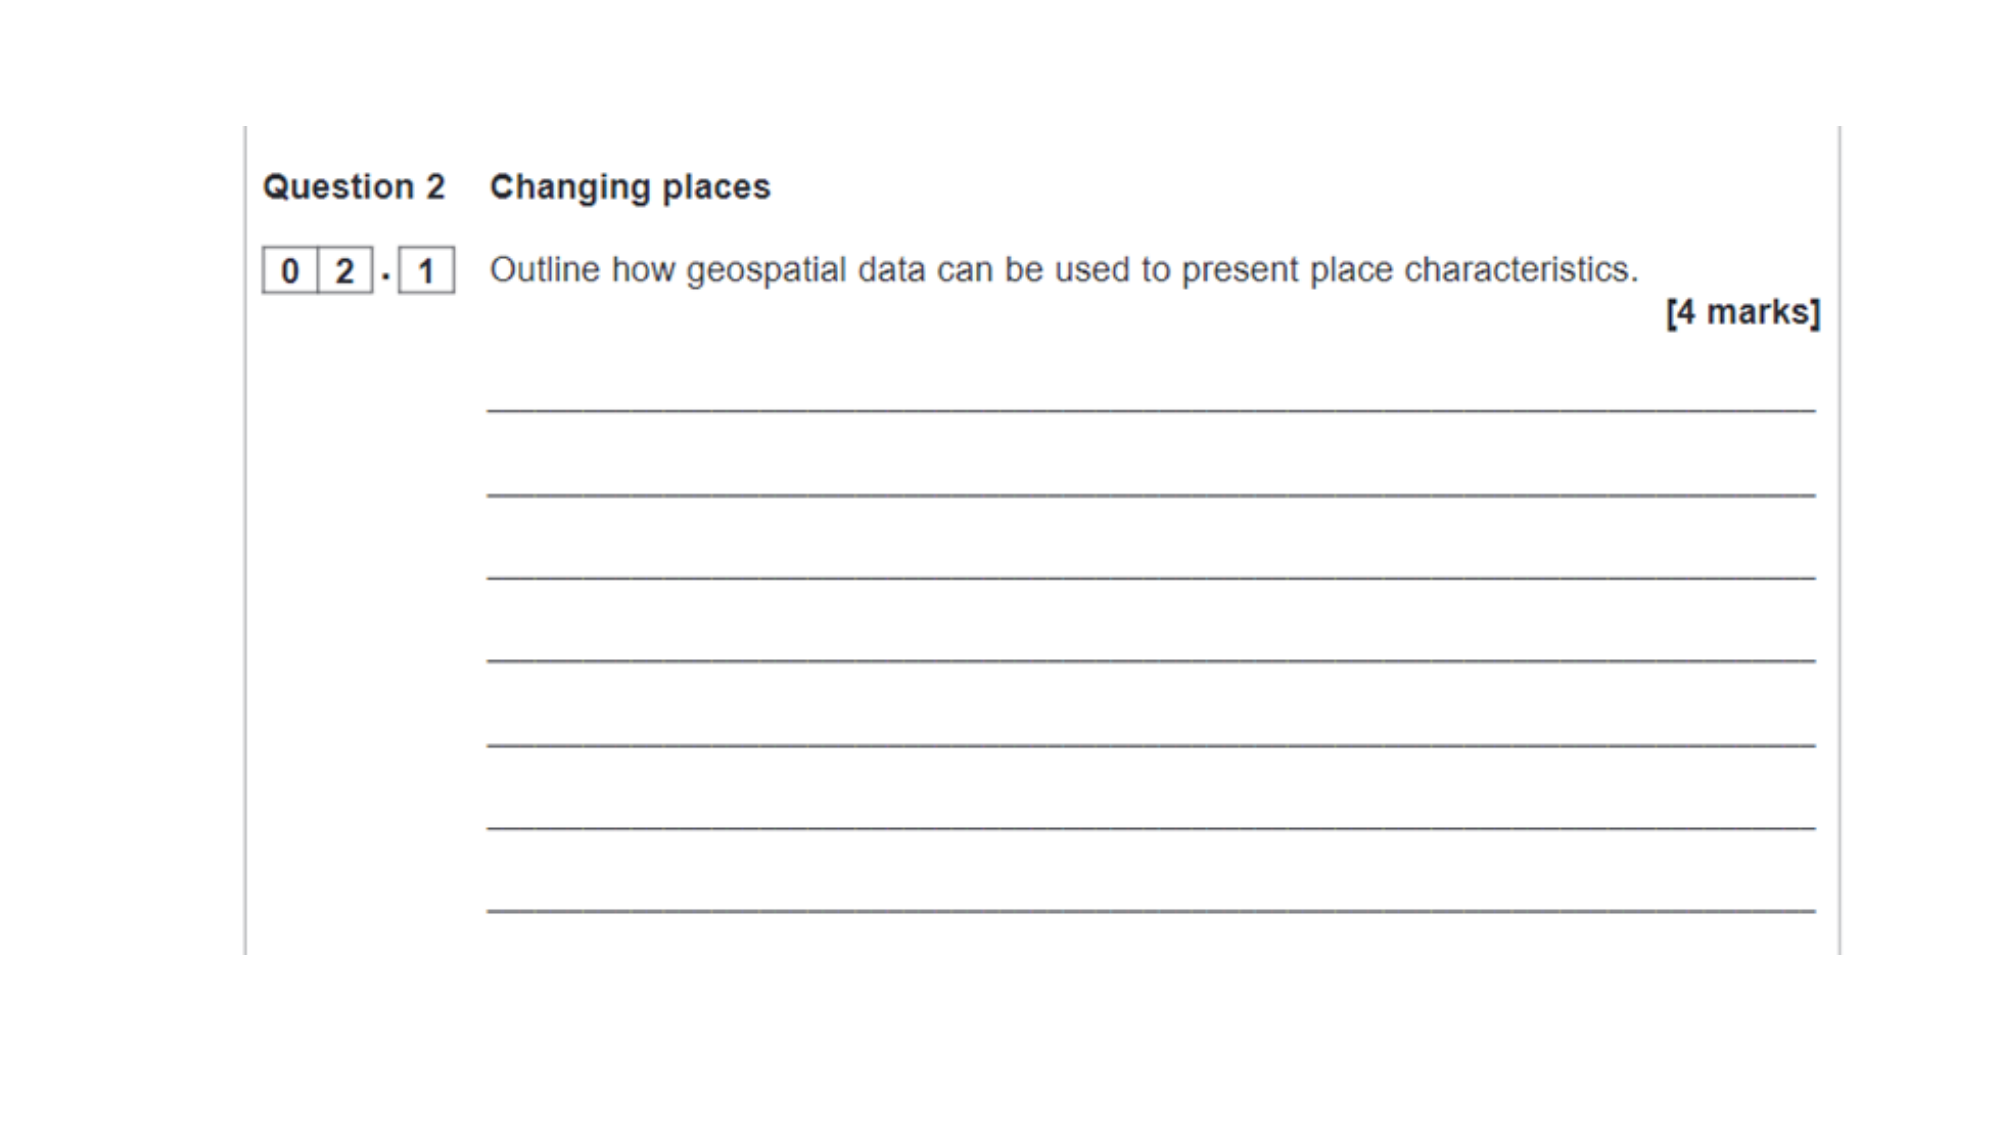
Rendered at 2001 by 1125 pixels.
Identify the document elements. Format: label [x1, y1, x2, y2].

picture [181, 126, 1909, 955]
